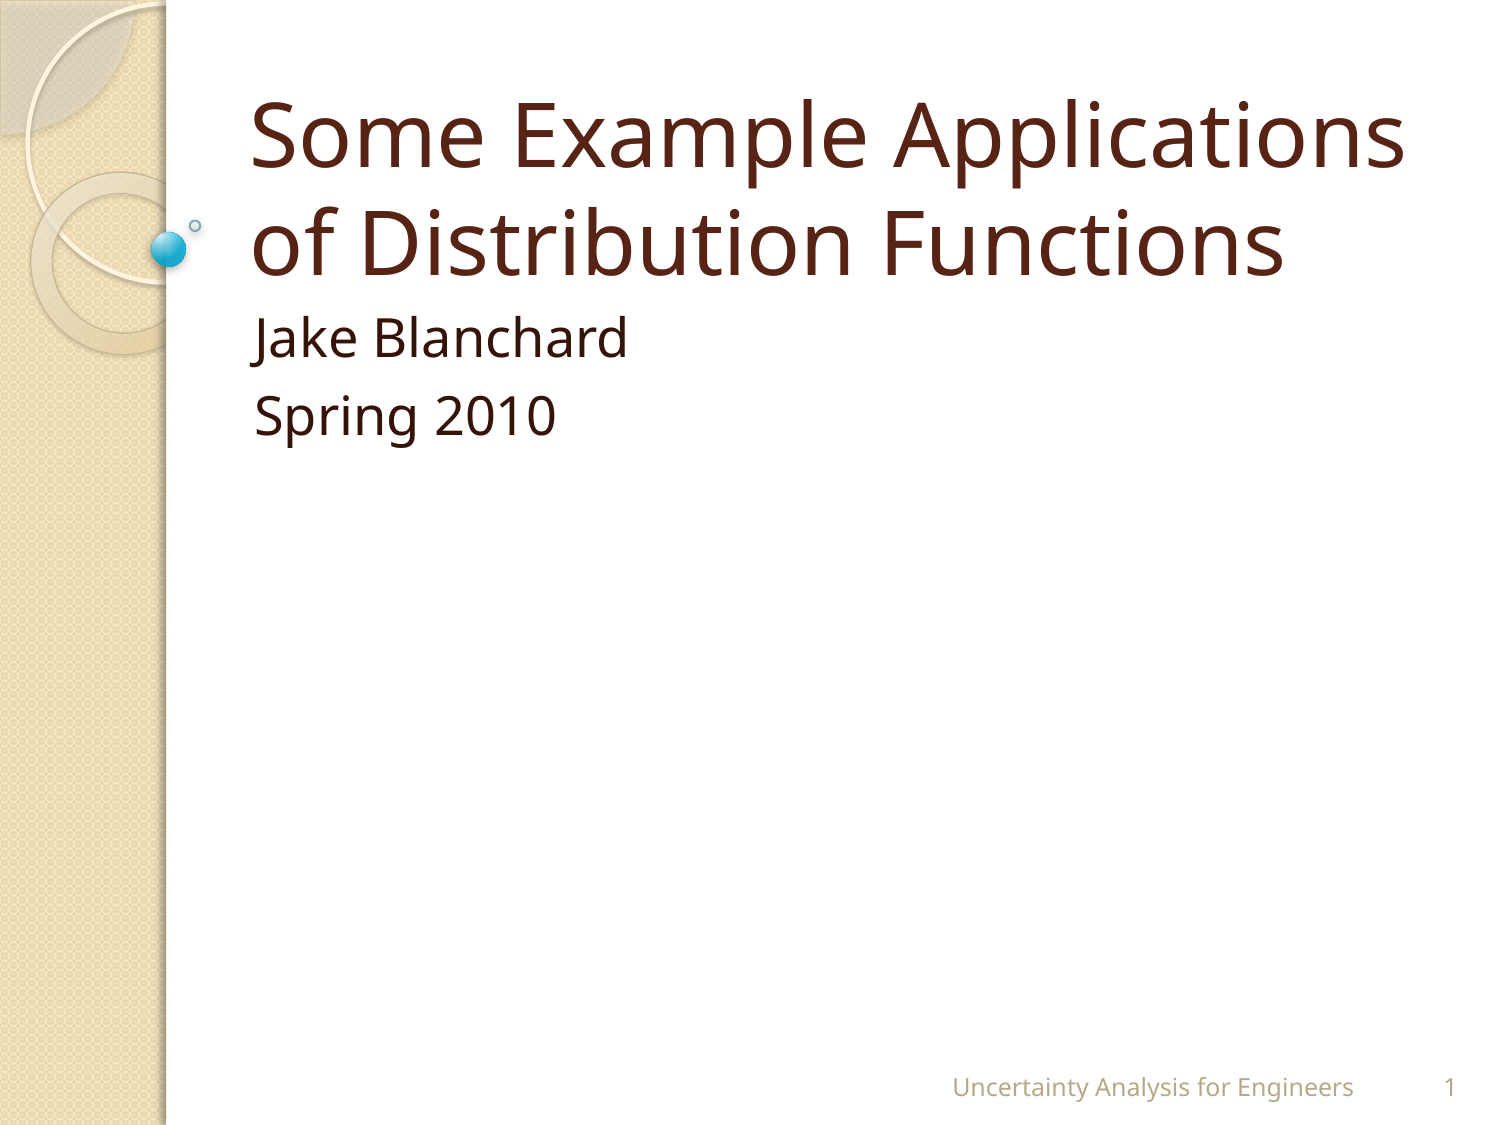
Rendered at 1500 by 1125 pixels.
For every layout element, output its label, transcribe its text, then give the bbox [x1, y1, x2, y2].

footer Uncertainty Analysis for Engineers [937, 1034, 1413, 1113]
subtitle Jake Blanchard Spring 2010 [234, 303, 1450, 591]
title Some Example Applications of Distribution Functions [234, 59, 1450, 301]
slide_number 1 [1413, 1034, 1488, 1113]
